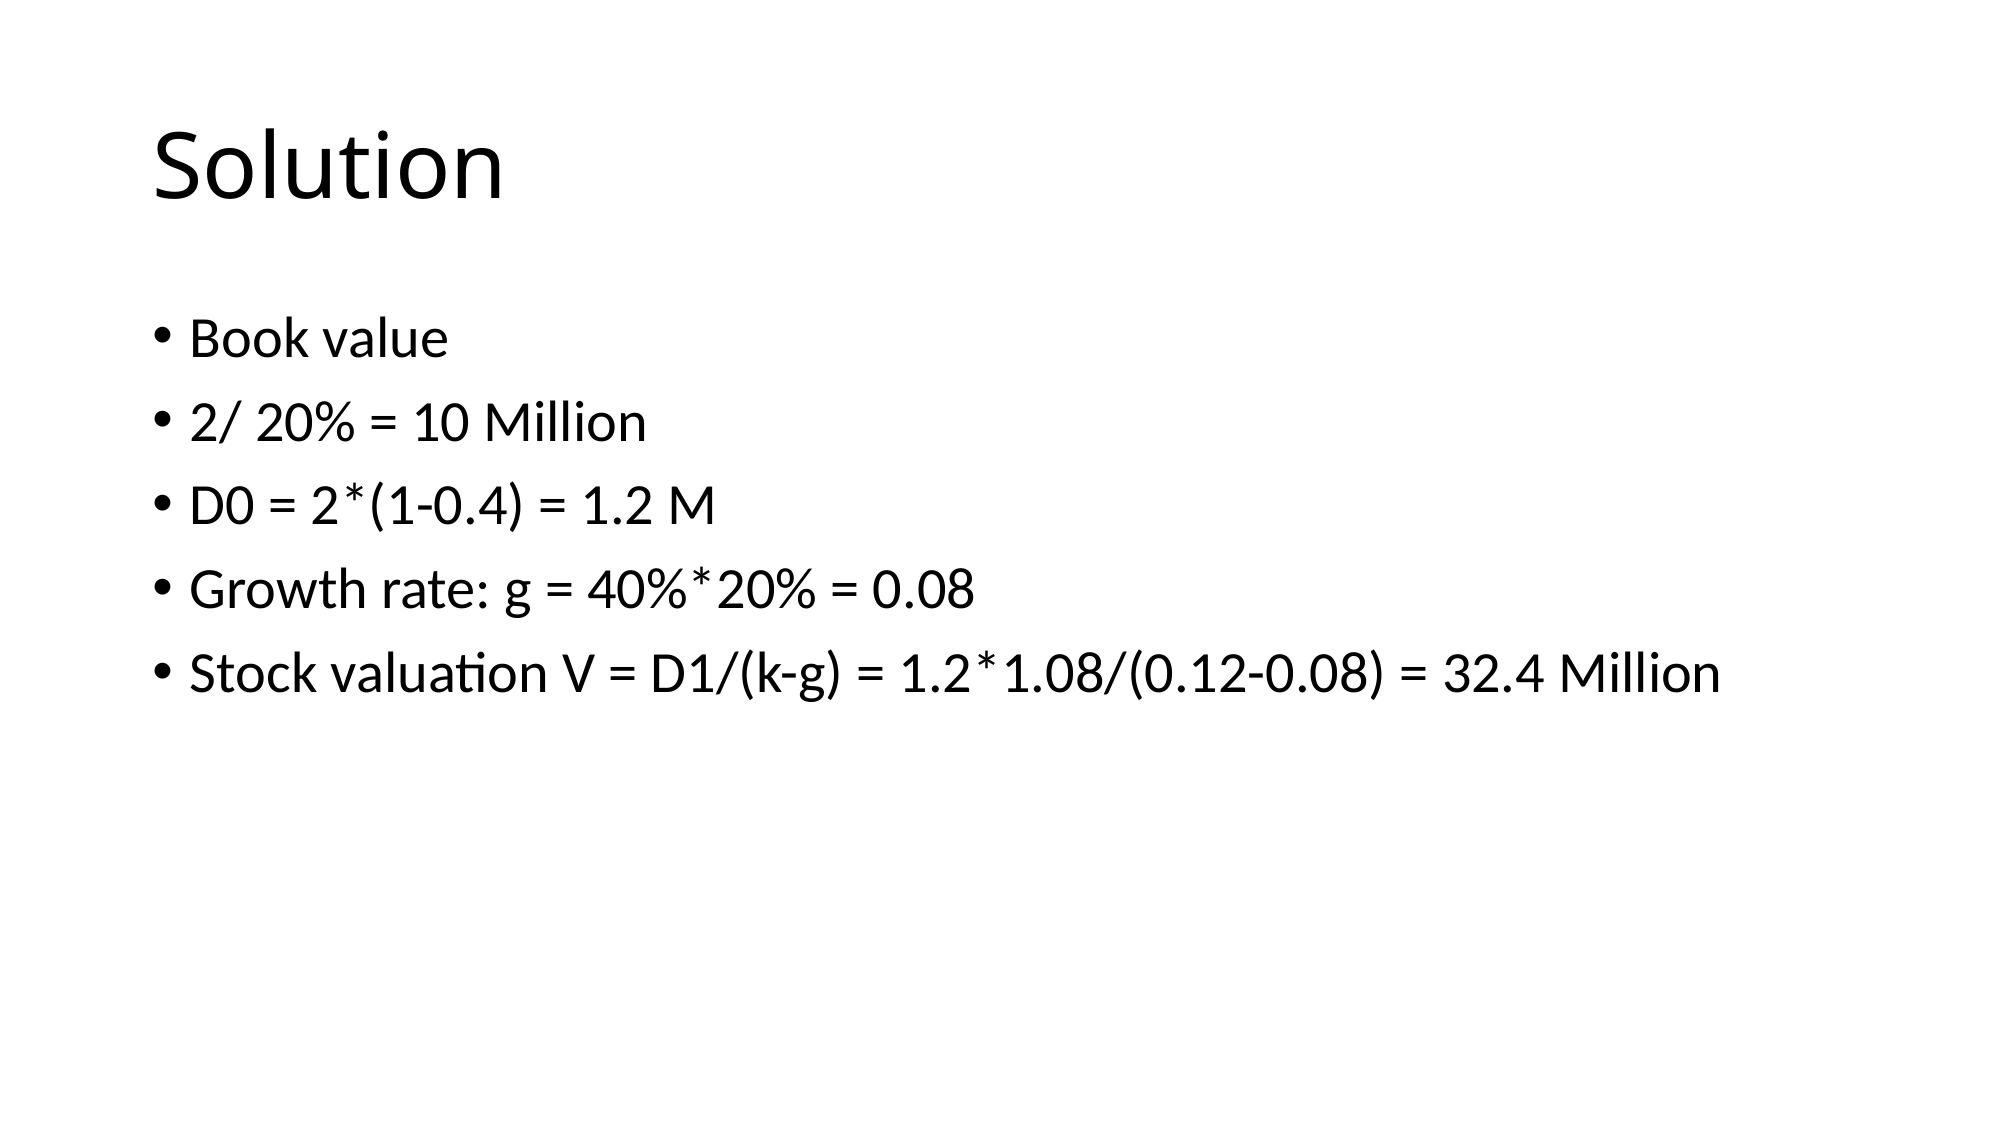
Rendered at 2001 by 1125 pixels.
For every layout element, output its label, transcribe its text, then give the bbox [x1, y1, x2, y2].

list Book value 2/ 20% = 10 Million D0 = 2*(1-0.4) = 1.2 M Growth rate: g = 40%*20% = 0.08 Stock valuation V = D1/(k-g) = 1.2*1.08/(0.12-0.08) = 32.4 Million [137, 299, 1863, 1014]
title Solution [137, 59, 1863, 278]
